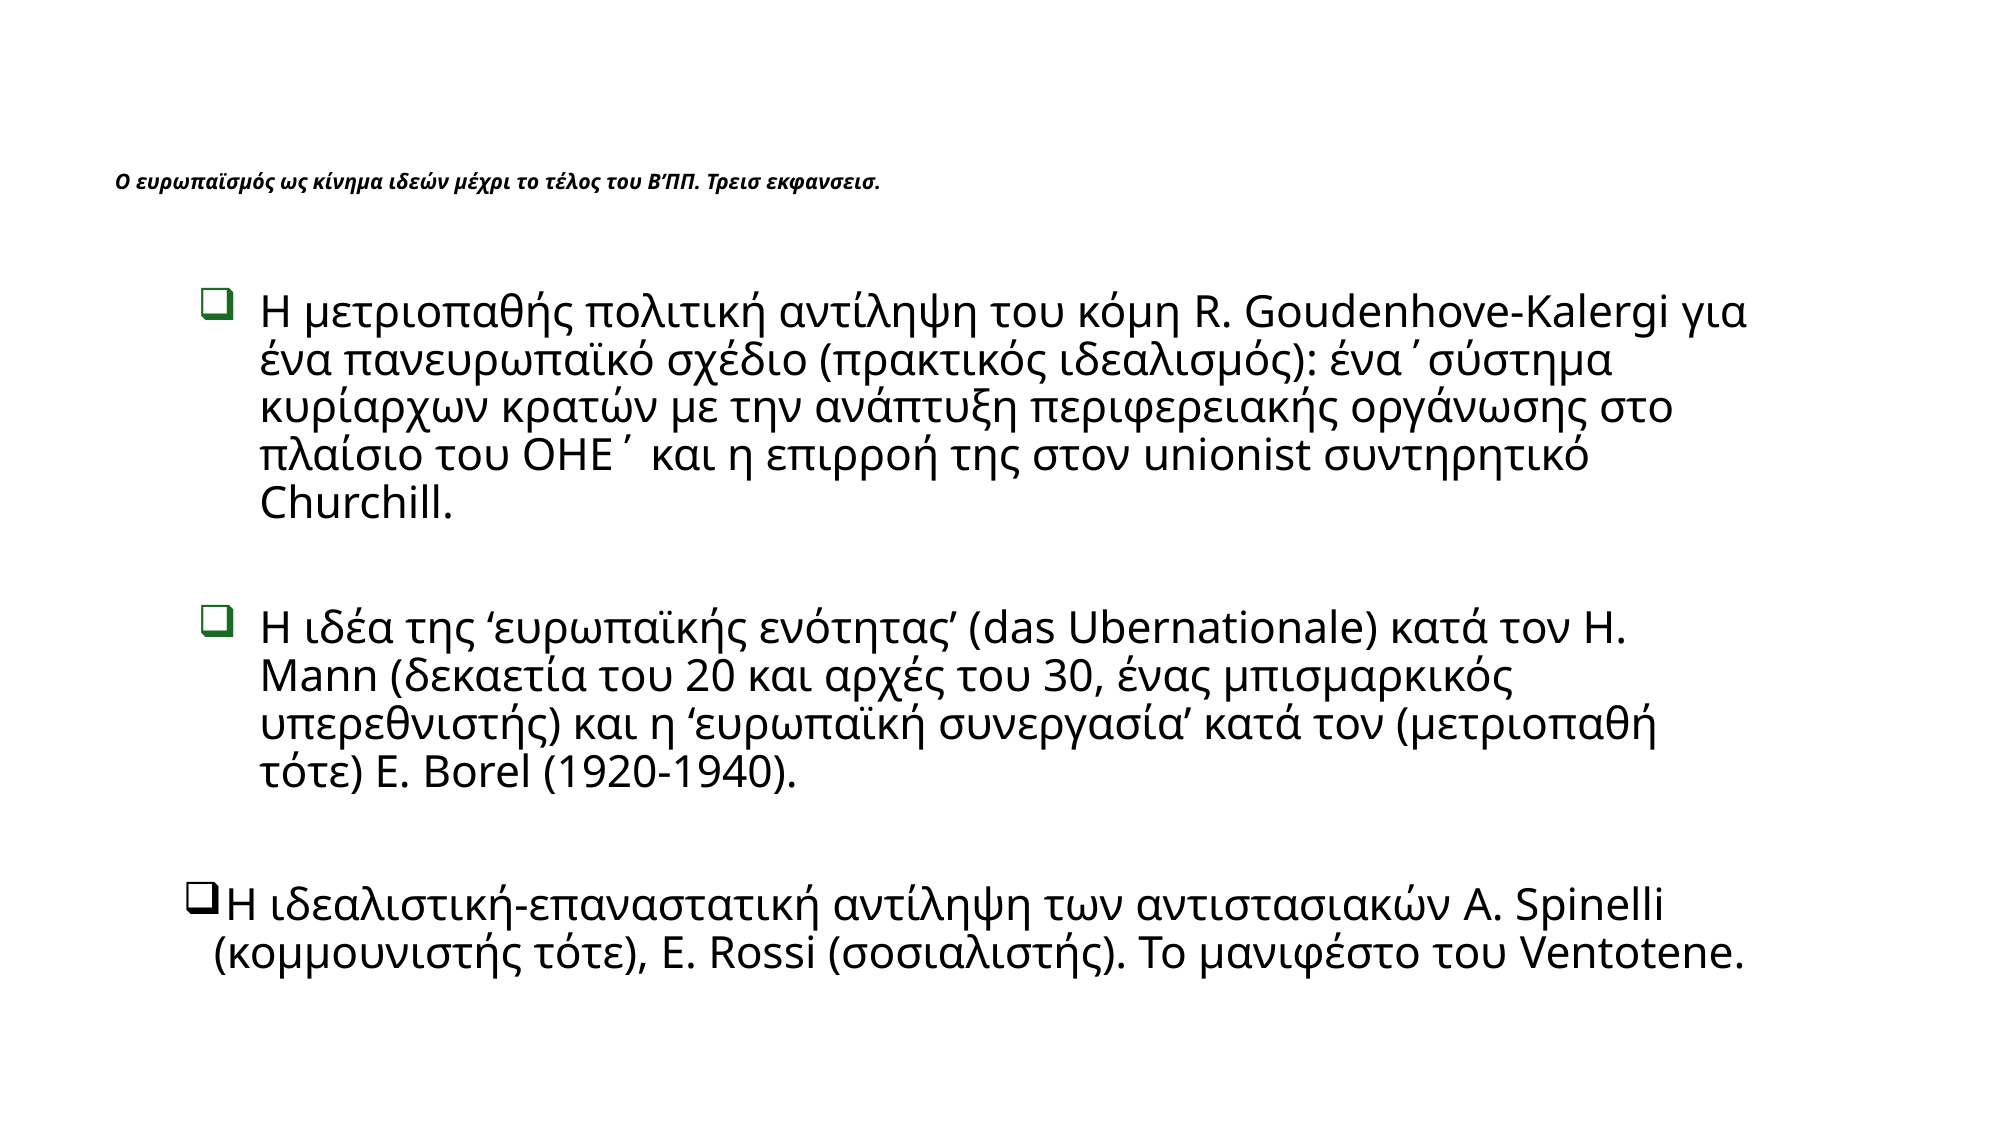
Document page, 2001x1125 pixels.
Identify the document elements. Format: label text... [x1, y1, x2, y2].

list Η μετριοπαθής πολιτική αντίληψη του κόμη R. Goudenhove-Kalergi για ένα πανευρωπαϊκό σχέδιο (πρακτικός ιδεαλισμός): ένα΄σύστημα κυρίαρχων κρατών με την ανάπτυξη περιφερειακής οργάνωσης στο πλαίσιο του ΟΗΕ΄ και η επιρροή της στον unionist συντηρητικό Churchill. H ιδέα της ‘ευρωπαϊκής ενότητας’ (das Ubernationale) κατά τον H. Mann (δεκαετία του 20 και αρχές του 30, ένας μπισμαρκικός υπερεθνιστής) και η ‘ευρωπαϊκή συνεργασία’ κατά τον (μετριοπαθή τότε) E. Borel (1920-1940). Η ιδεαλιστική-επαναστατική αντίληψη των αντιστασιακών A. Spinelli (κομμουνιστής τότε), E. Rossi (σοσιαλιστής). Το μανιφέστο του Ventotene. [168, 281, 1763, 1035]
title Ο ευρωπαϊσμός ως κίνημα ιδεών μέχρι το τέλος του Β’ΠΠ. Τρεισ εκφανσεισ. [92, 90, 1893, 241]
